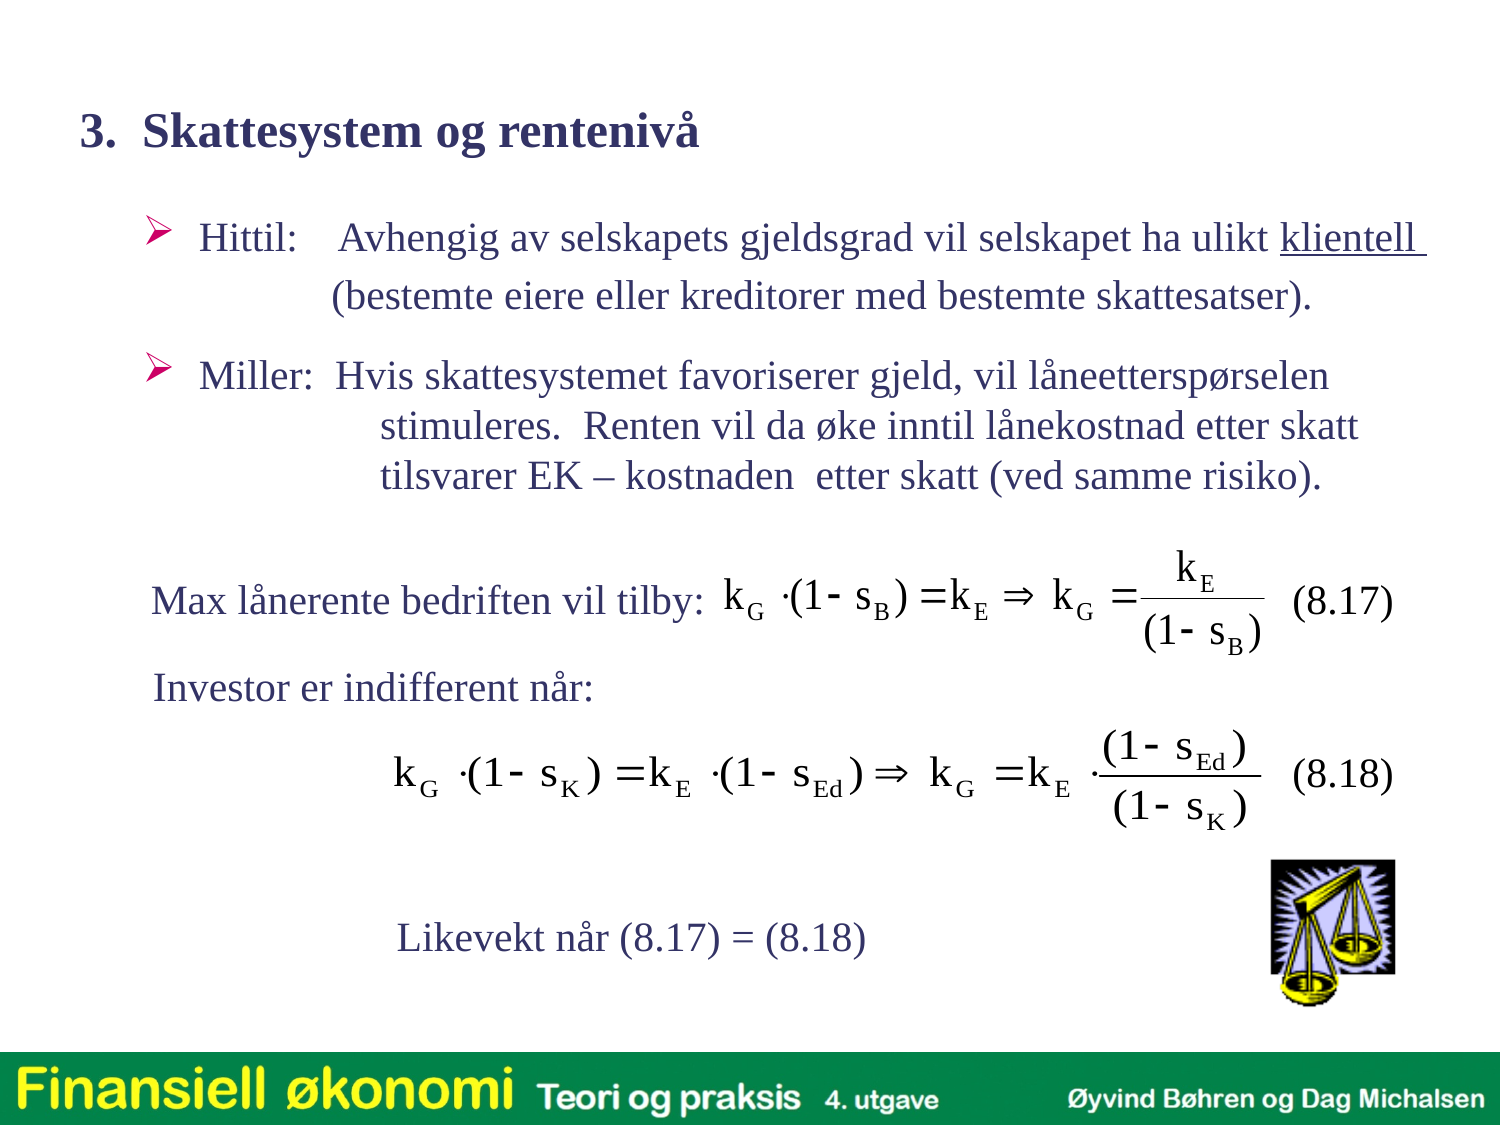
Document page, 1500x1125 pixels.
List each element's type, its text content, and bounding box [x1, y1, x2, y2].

picture [1239, 839, 1428, 1028]
text_box (8.17) [1277, 564, 1428, 628]
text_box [716, 539, 1272, 666]
text_box Likevekt når (8.17) = (8.18) [325, 902, 951, 990]
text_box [385, 718, 1272, 841]
text_box Investor er indifferent når: [81, 652, 707, 740]
picture [0, 1052, 1500, 1125]
text_box Max lånerente bedriften vil tilby: [79, 564, 711, 653]
text_box (8.18) [1277, 737, 1428, 801]
text_box Hittil: Avhengig av selskapets gjeldsgrad vil selskapet ha ulikt klientell (bestemte eiere eller kreditorer med bestemte skattesatser). [127, 202, 1490, 353]
text_box 3. Skattesystem og rentenivå [64, 89, 953, 178]
text_box Miller: Hvis skattesystemet favoriserer gjeld, vil låneetterspørselen stimuleres. Renten vil da øke inntil lånekostnad etter skatt tilsvarer EK – kostnaden etter skatt (ved samme risiko). [127, 339, 1428, 553]
